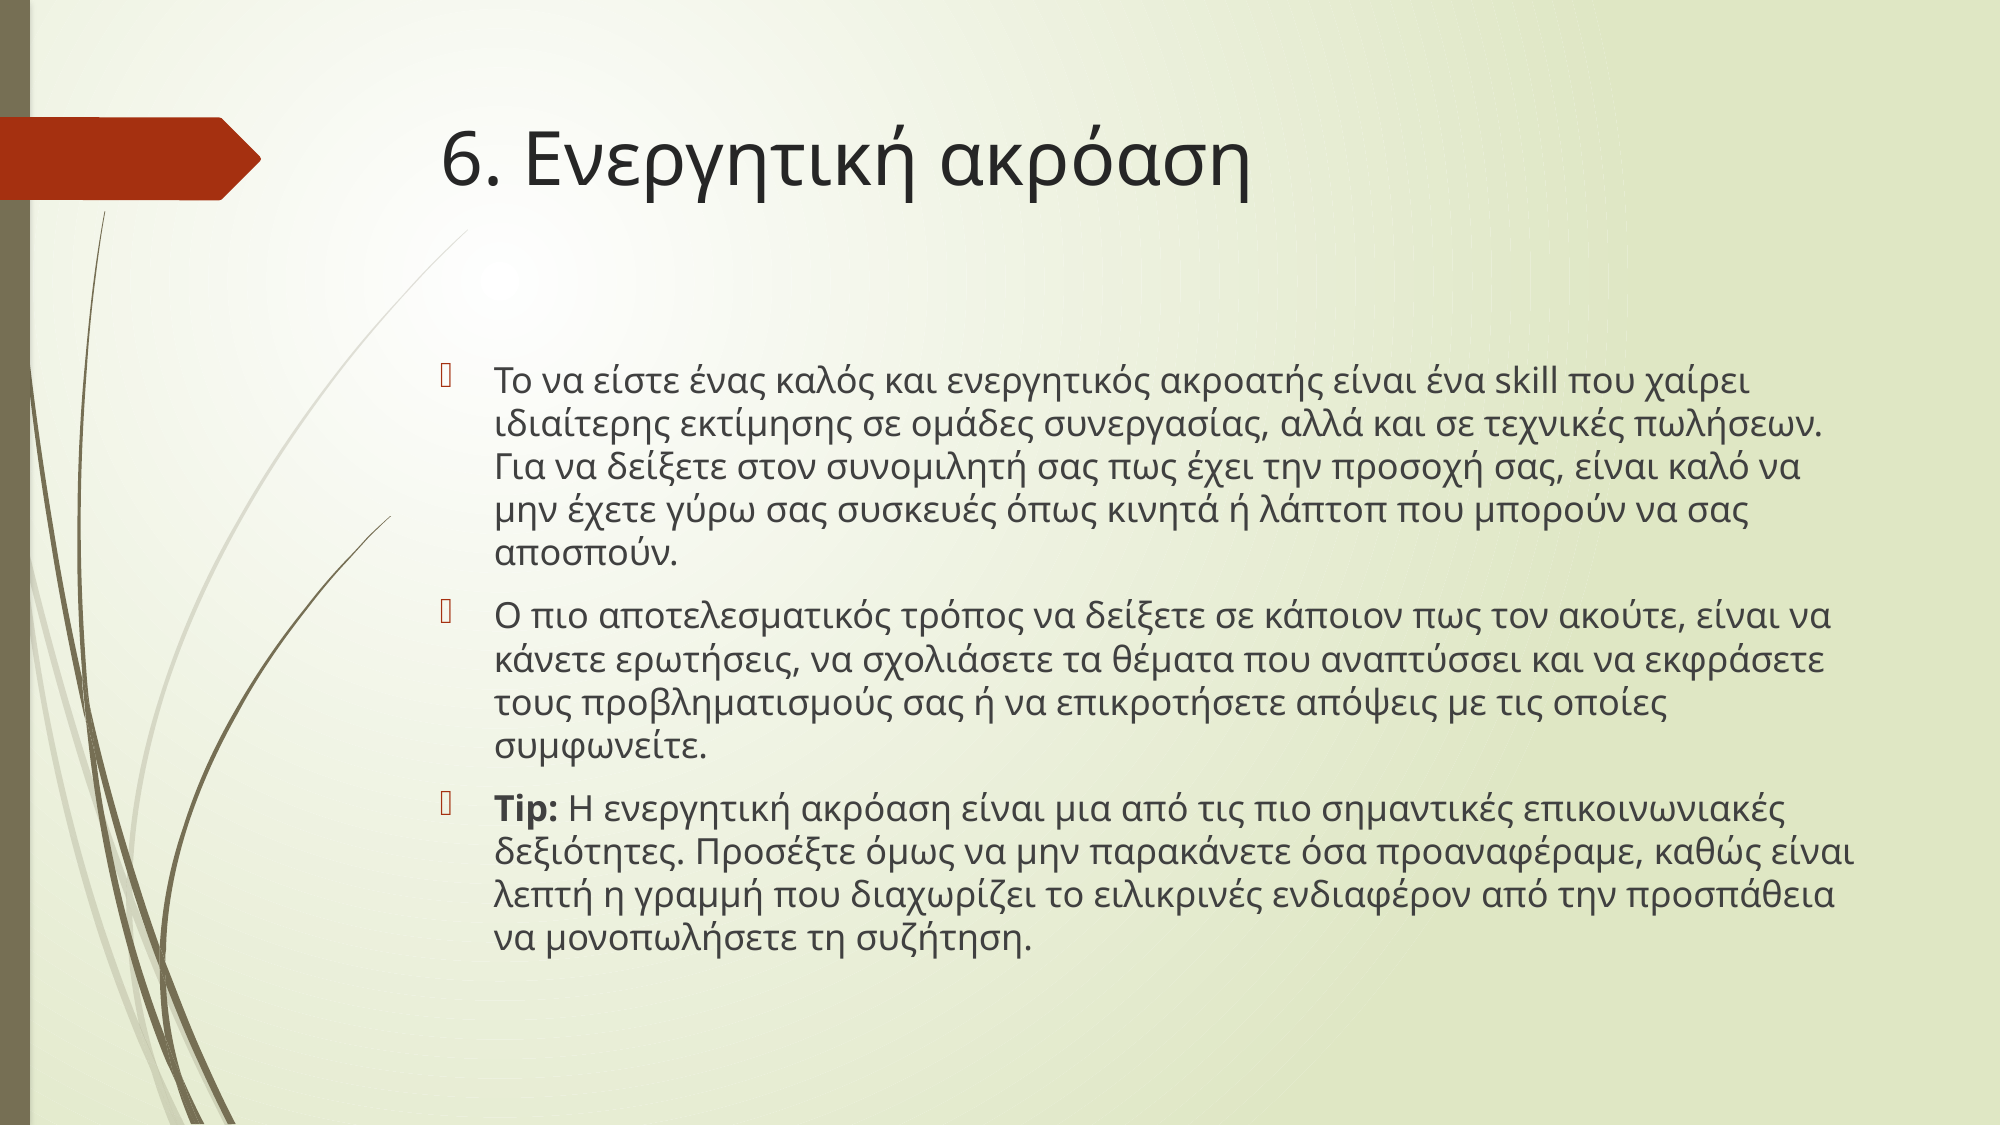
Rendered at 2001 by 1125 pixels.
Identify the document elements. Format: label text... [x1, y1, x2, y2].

list Το να είστε ένας καλός και ενεργητικός ακροατής είναι ένα skill που χαίρει ιδιαίτερης εκτίμησης σε ομάδες συνεργασίας, αλλά και σε τεχνικές πωλήσεων. Για να δείξετε στον συνομιλητή σας πως έχει την προσοχή σας, είναι καλό να μην έχετε γύρω σας συσκευές όπως κινητά ή λάπτοπ που μπορούν να σας αποσπούν. Ο πιο αποτελεσματικός τρόπος να δείξετε σε κάποιον πως τον ακούτε, είναι να κάνετε ερωτήσεις, να σχολιάσετε τα θέματα που αναπτύσσει και να εκφράσετε τους προβληματισμούς σας ή να επικροτήσετε απόψεις με τις οποίες συμφωνείτε. Tip: Η ενεργητική ακρόαση είναι μια από τις πιο σημαντικές επικοινωνιακές δεξιότητες. Προσέξτε όμως να μην παρακάνετε όσα προαναφέραμε, καθώς είναι λεπτή η γραμμή που διαχωρίζει το ειλικρινές ενδιαφέρον από την προσπάθεια να μονοπωλήσετε τη συζήτηση. [424, 350, 1888, 970]
title 6. Ενεργητική ακρόαση [425, 102, 1888, 313]
